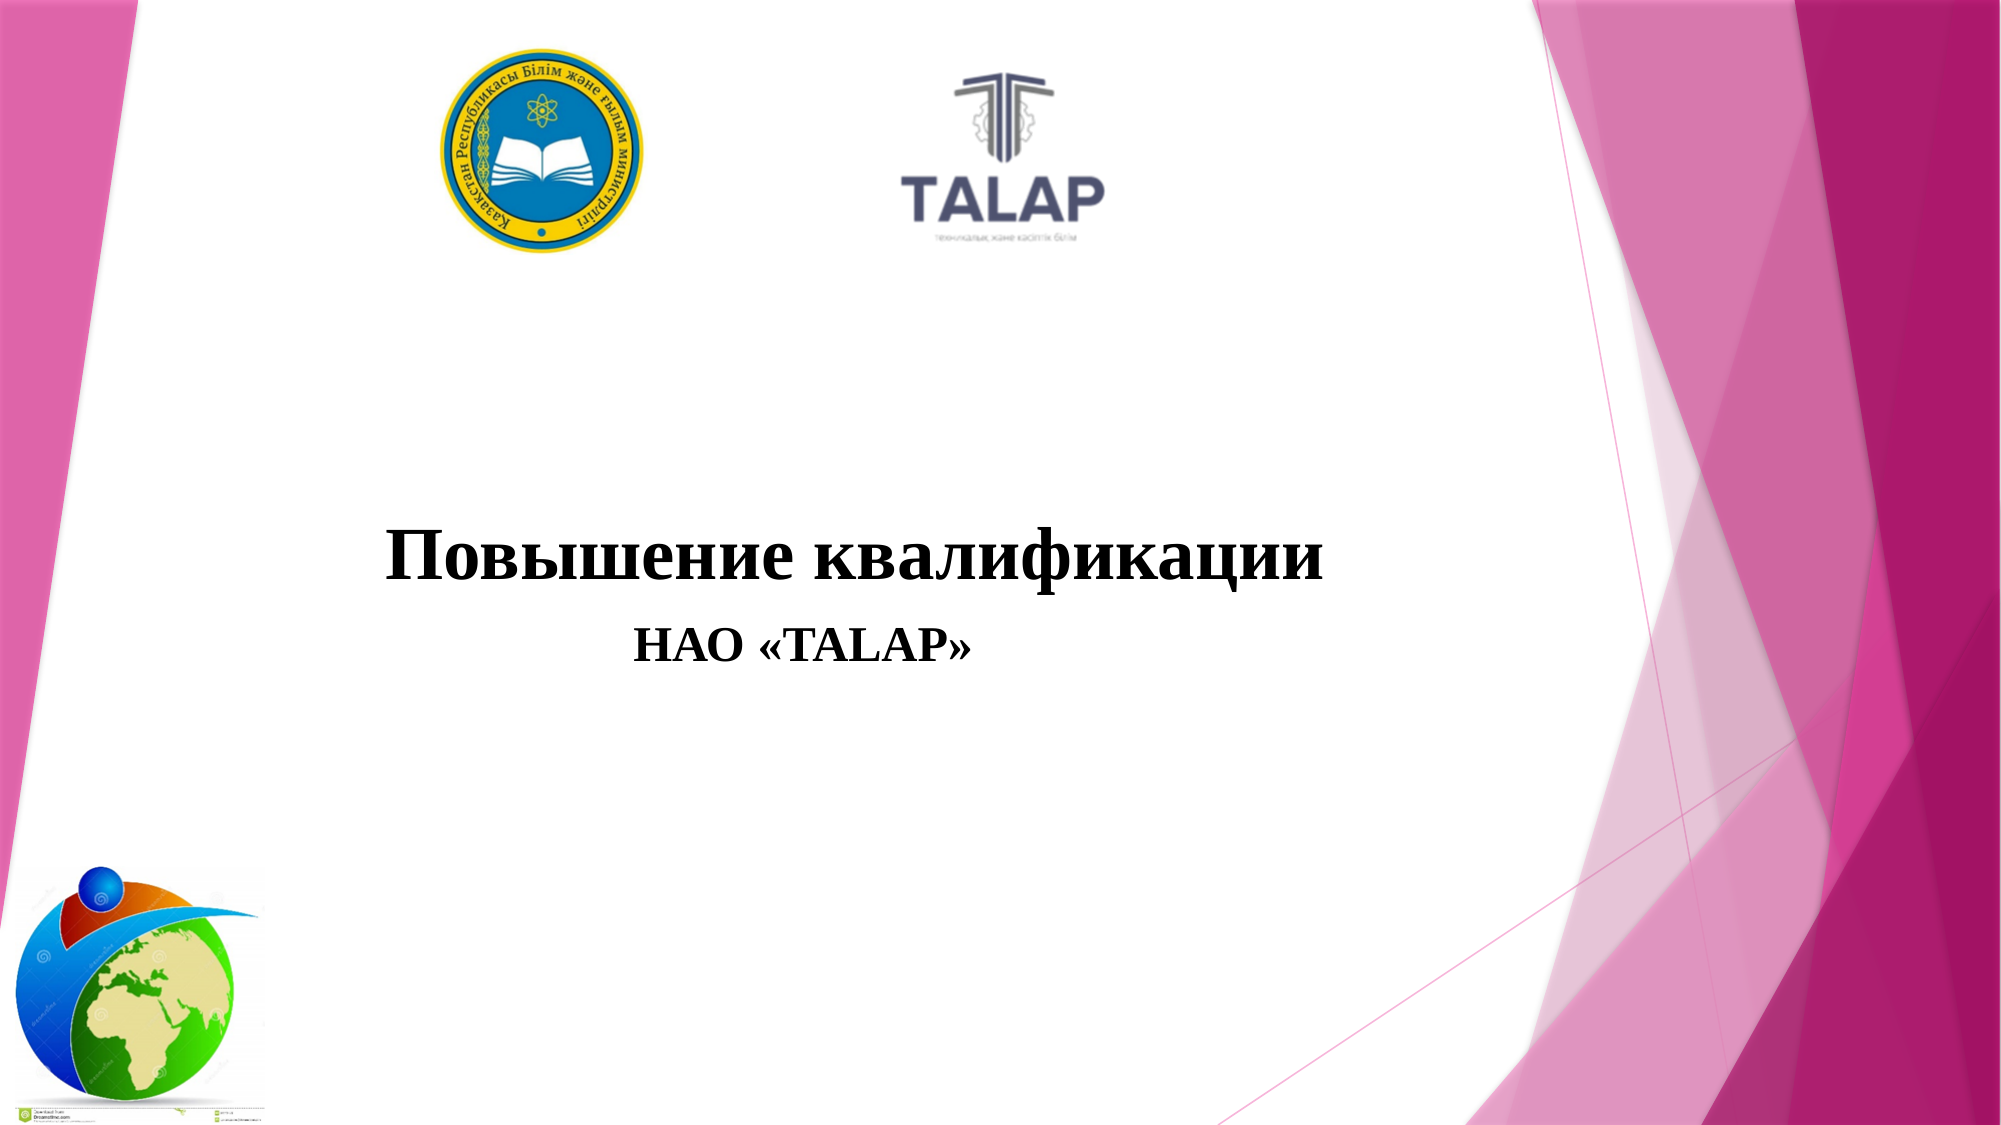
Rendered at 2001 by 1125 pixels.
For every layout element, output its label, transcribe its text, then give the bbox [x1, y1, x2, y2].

picture [885, 71, 1120, 245]
picture [15, 866, 266, 1125]
text_box НАО «TALAP» [618, 603, 988, 679]
picture [434, 40, 649, 256]
text_box Повышение квалификации [370, 497, 1341, 603]
